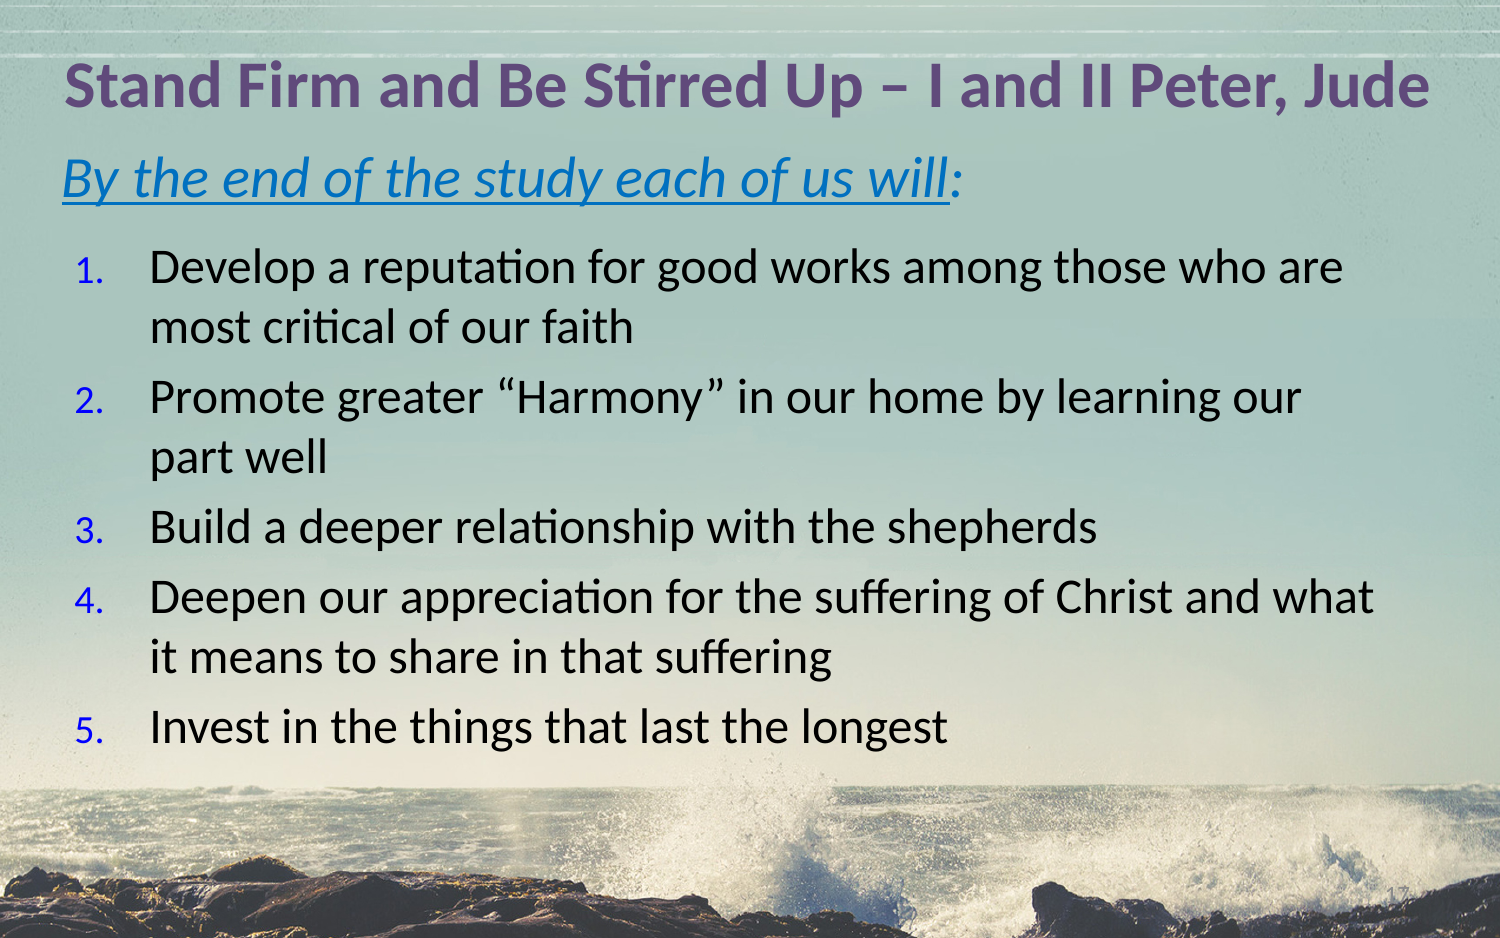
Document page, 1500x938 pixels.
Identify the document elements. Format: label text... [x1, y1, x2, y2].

list By the end of the study each of us will: [46, 132, 1472, 226]
slide_number 17 [1074, 868, 1425, 919]
title Stand Firm and Be Stirred Up – I and II Peter, Jude [24, 3, 1472, 160]
picture [0, 0, 1500, 938]
text_box Develop a reputation for good works among those who are most critical of our faith Promote greater “Harmony” in our home by learning our part well Build a deeper relationship with the shepherds Deepen our appreciation for the suffering of Christ and what it means to share in that suffering Invest in the things that last the longest [59, 226, 1410, 769]
